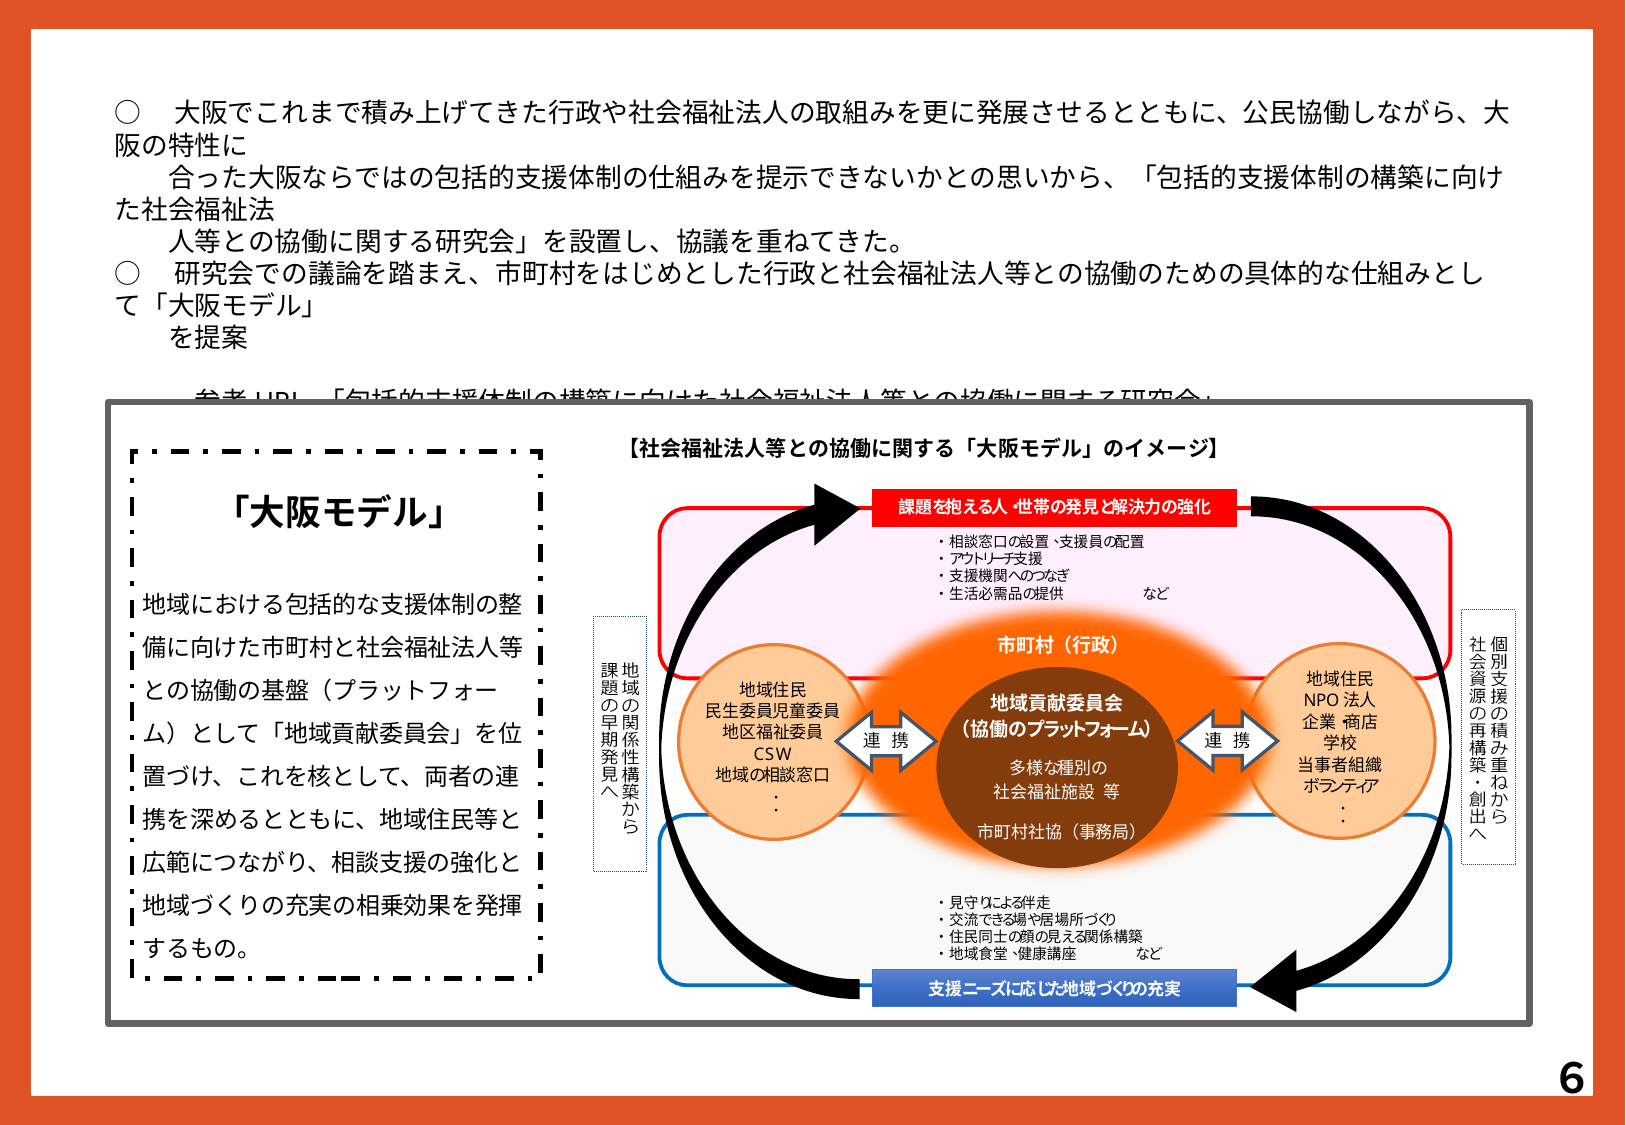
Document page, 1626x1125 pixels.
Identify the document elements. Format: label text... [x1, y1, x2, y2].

picture [575, 424, 1530, 1016]
text_box [106, 400, 1531, 1025]
text_box ○ 大阪でこれまで積み上げてきた行政や社会福祉法人の取組みを更に発展させるとともに、公民協働しながら、大阪の特性に 合った大阪ならではの包括的支援体制の仕組みを提示できないかとの思いから、「包括的支援体制の構築に向けた社会福祉法 人等との協働に関する研究会」を設置し、協議を重ねてきた。 ○ 研究会での議論を踏まえ、市町村をはじめとした行政と社会福祉法人等との協働のための具体的な仕組みとして「大阪モデル」 を提案 参考URL 「包括的支援体制の構築に向けた社会福祉法人等との協働に関する研究会」 https://www.pref.osaka.lg.jp/chiikifukushi/houkatsu_kenkyuukai/index.html [99, 88, 1526, 461]
text_box 「大阪モデル」 地域における包括的な支援体制の整備に向けた市町村と社会福祉法人等との協働の基盤（プラットフォーム）として「地域貢献委員会」を位置づけ、これを核として、両者の連携を深めるとともに、地域住民等と広範につながり、相談支援の強化と地域づくりの充実の相乗効果を発揮するもの。 [132, 451, 541, 979]
text_box ６ [1525, 1038, 1604, 1114]
